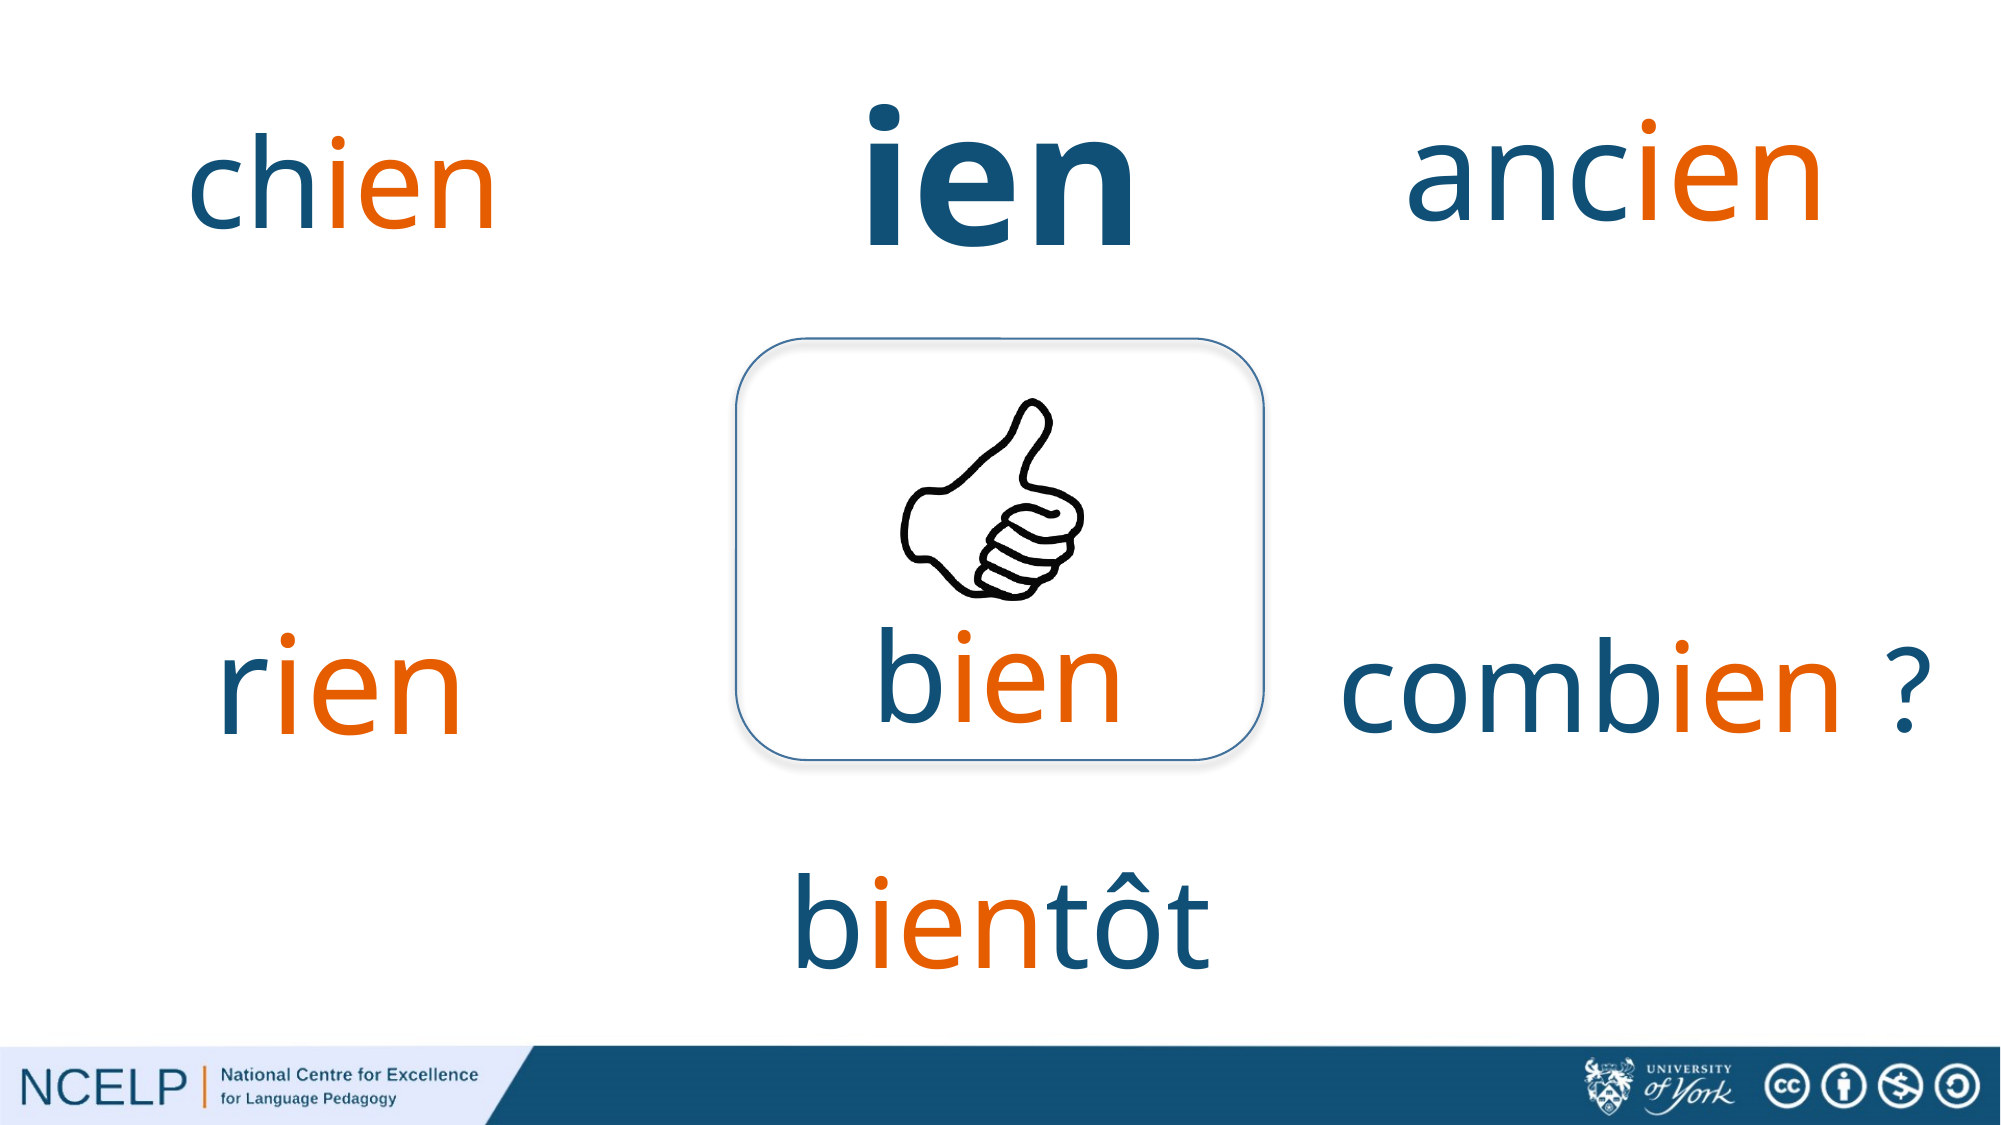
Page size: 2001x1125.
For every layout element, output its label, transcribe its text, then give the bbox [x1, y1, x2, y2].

text_box [734, 337, 1265, 762]
picture [0, 0, 2001, 1125]
text_box chien [170, 95, 518, 261]
text_box combien ? [1322, 600, 1953, 766]
title ien [137, 76, 1863, 295]
text_box ancien [1314, 75, 1919, 255]
text_box bien [856, 589, 1144, 755]
text_box bientôt [670, 836, 1330, 1001]
text_box rien [113, 589, 569, 770]
